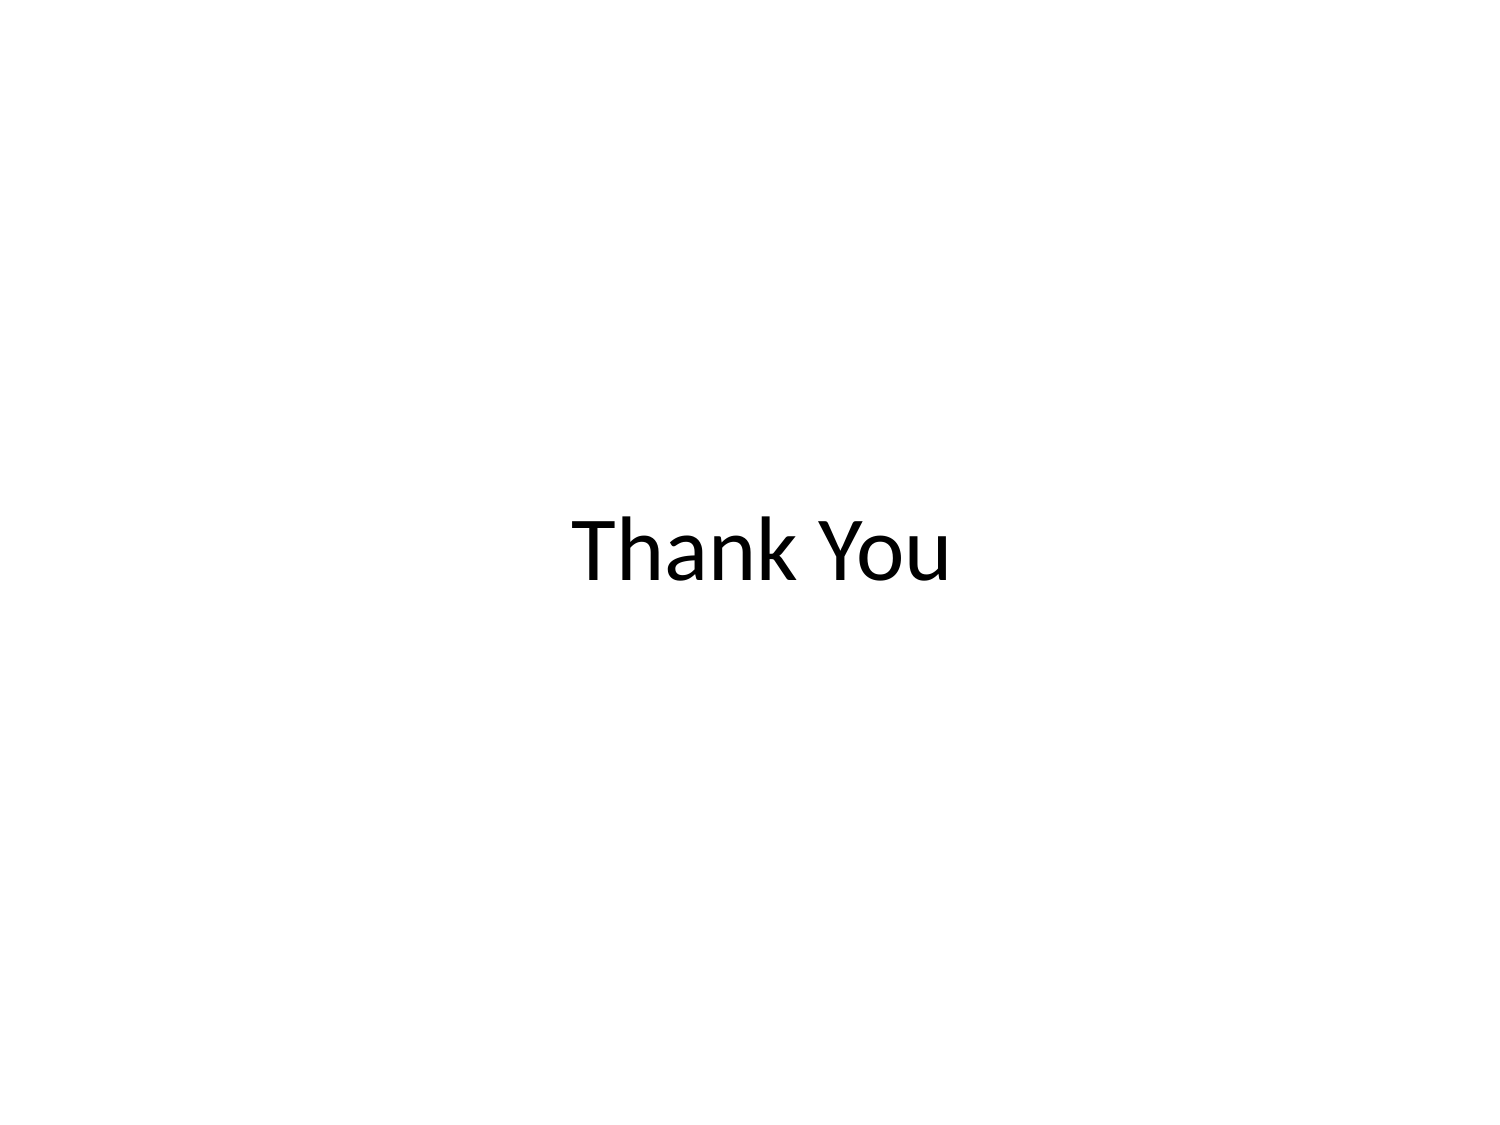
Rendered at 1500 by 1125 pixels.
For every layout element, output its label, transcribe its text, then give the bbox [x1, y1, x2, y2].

title Thank You [87, 450, 1438, 638]
